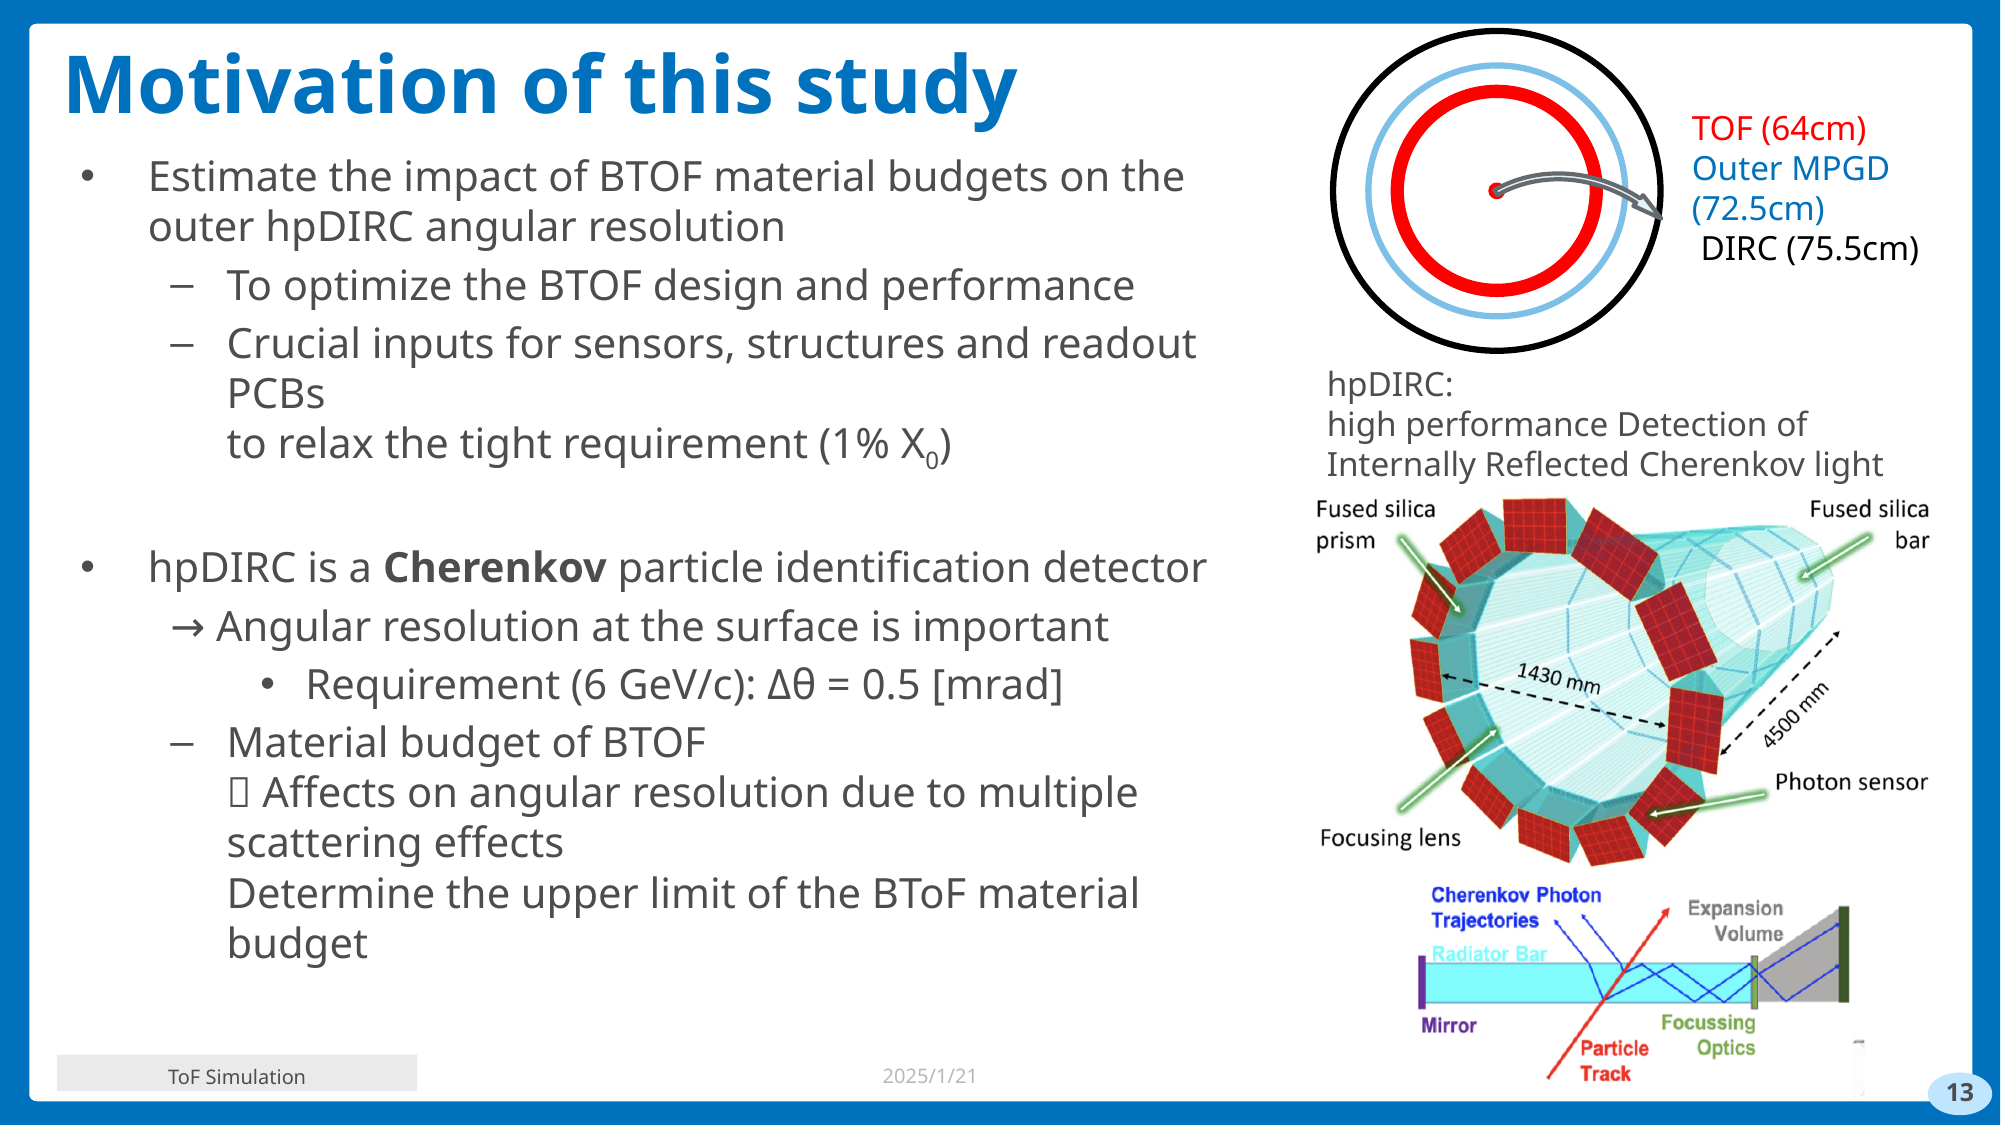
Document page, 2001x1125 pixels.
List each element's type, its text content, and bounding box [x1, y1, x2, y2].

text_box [1332, 30, 2000, 467]
list Estimate the impact of BTOF material budgets on the outer hpDIRC angular resolution To optimize the BTOF design and performance Crucial inputs for sensors, structures and readout PCBs to relax the tight requirement (1% X0) hpDIRC is a Cherenkov particle identification detector → Angular resolution at the surface is important Requirement (6 GeV/c): Δθ = 0.5 [mrad] Material budget of BTOF  Affects on angular resolution due to multiple scattering effects Determine the upper limit of the BToF material budget [65, 142, 1255, 1035]
slide_number 13 [1927, 1072, 1993, 1116]
text_box hpDIRC: high performance Detection of Internally Reflected Cherenkov light [1312, 356, 1953, 479]
title Motivation of this study [62, 31, 1330, 132]
picture [1280, 480, 1969, 1098]
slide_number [867, 1056, 1136, 1094]
footer ToF Simulation [56, 1054, 418, 1092]
